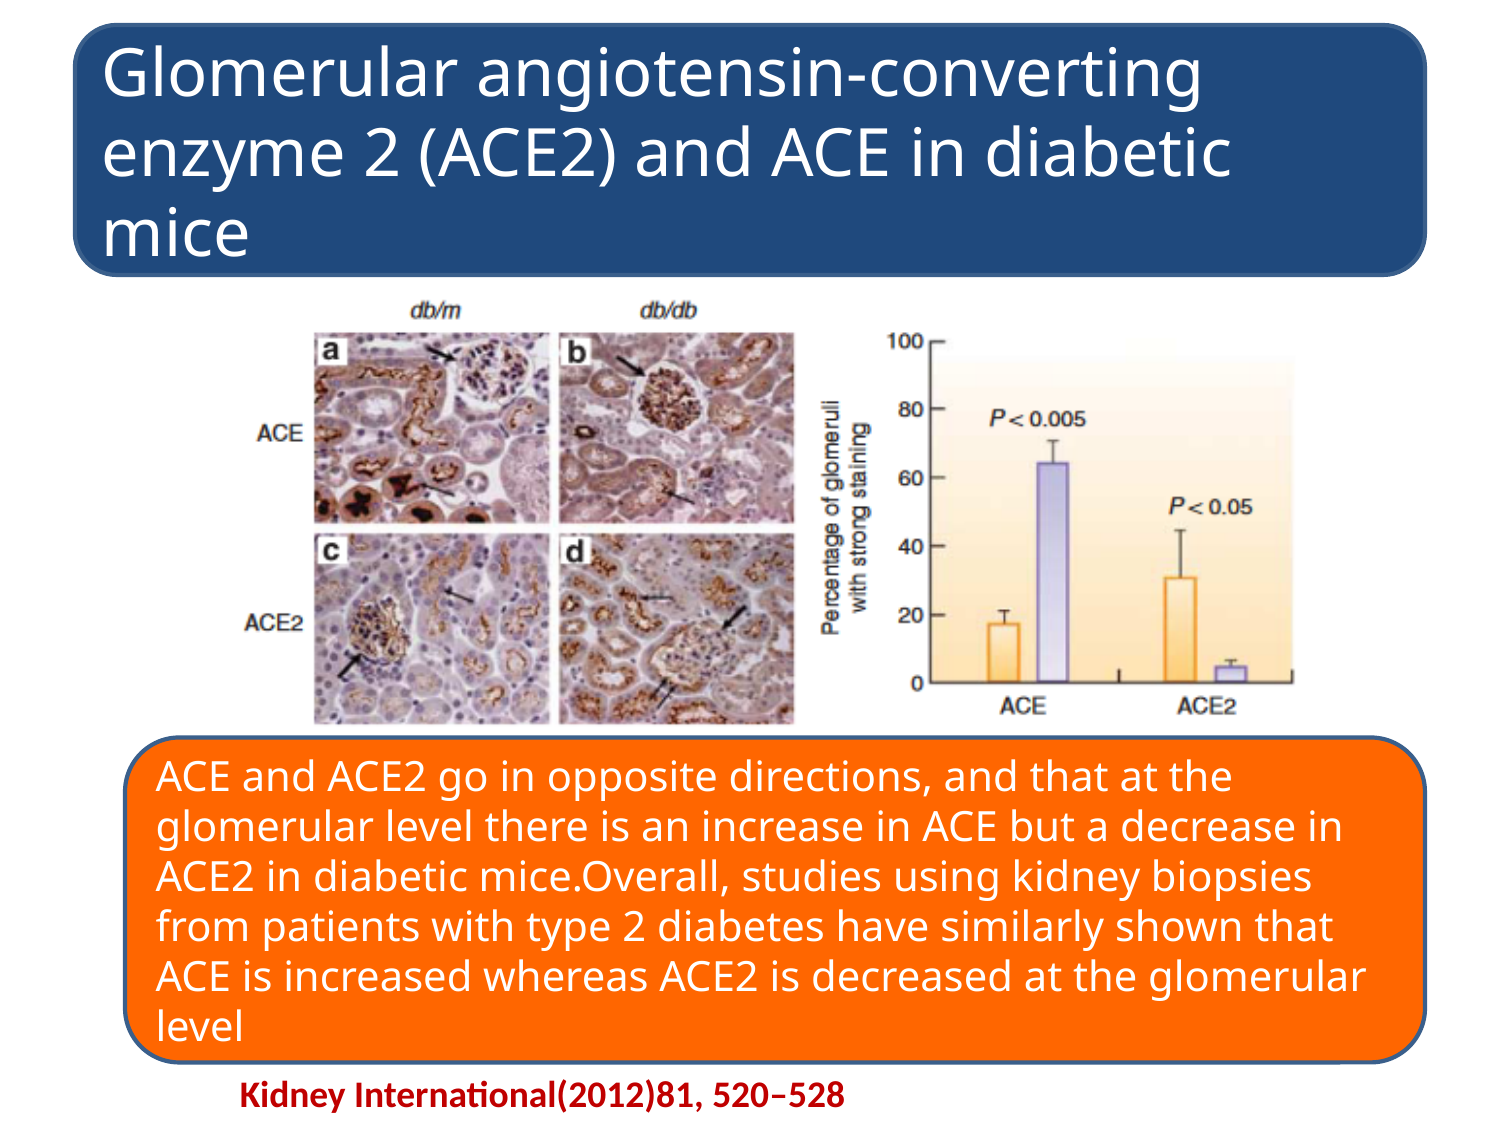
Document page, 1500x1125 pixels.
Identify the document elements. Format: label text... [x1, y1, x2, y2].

text_box Glomerular angiotensin-converting enzyme 2 (ACE2) and ACE in diabetic mice [72, 22, 1428, 272]
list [37, 249, 1401, 738]
text_box ACE and ACE2 go in opposite directions, and that at the glomerular level there is an increase in ACE but a decrease in ACE2 in diabetic mice.Overall, studies using kidney biopsies from patients with type 2 diabetes have similarly shown that ACE is increased whereas ACE2 is decreased at the glomerular level [122, 744, 1428, 1065]
text_box Kidney International(2012)81, 520–528 [225, 1065, 1067, 1123]
